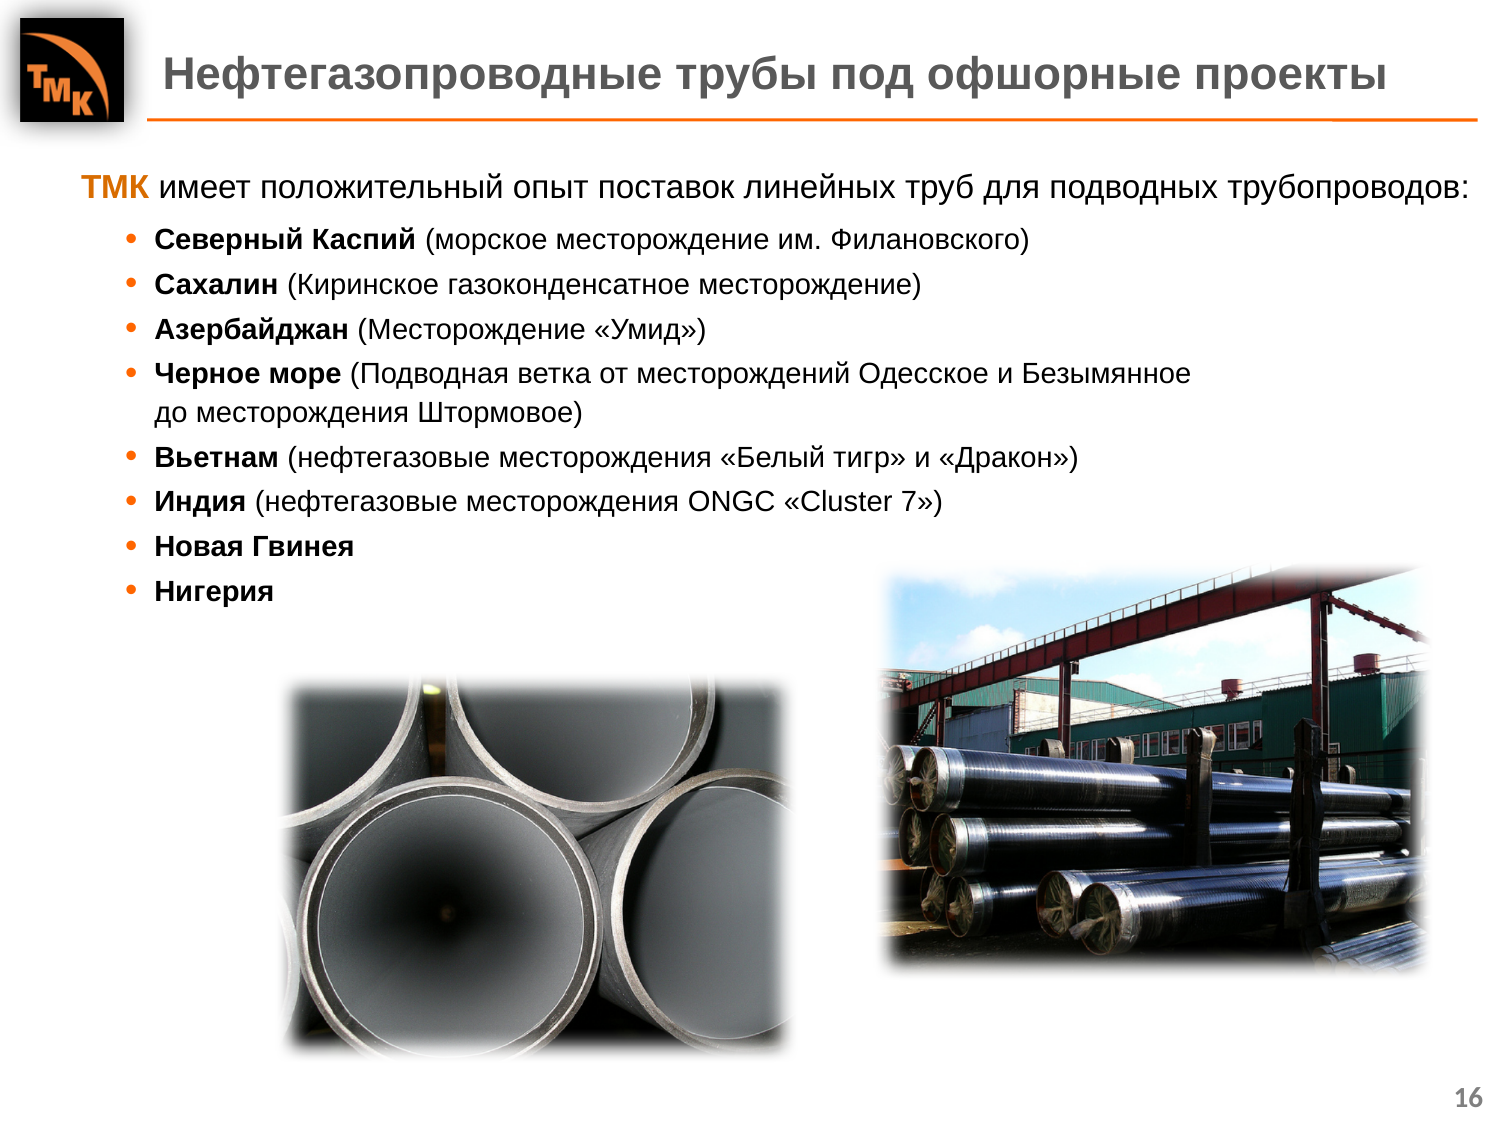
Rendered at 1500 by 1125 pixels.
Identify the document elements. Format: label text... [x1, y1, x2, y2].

text_box 15 [1432, 1061, 1500, 1125]
title Нефтегазопроводные трубы под офшорные проекты [147, 20, 1448, 119]
text_box ТМК имеет положительный опыт поставок линейных труб для подводных трубопроводов: Северный Каспий (морское месторождение им. Филановского) Сахалин (Киринское газоконденсатное месторождение) Азербайджан (Месторождение «Умид») Черное море (Подводная ветка от месторождений Одесское и Безымянное до месторождения Штормовое) Вьетнам (нефтегазовые месторождения «Белый тигр» и «Дракон») Индия (нефтегазовые месторождения ONGC «Cluster 7») Новая Гвинея Нигерия [66, 153, 1500, 665]
picture [275, 671, 798, 1064]
picture [873, 560, 1435, 981]
picture [20, 18, 125, 122]
